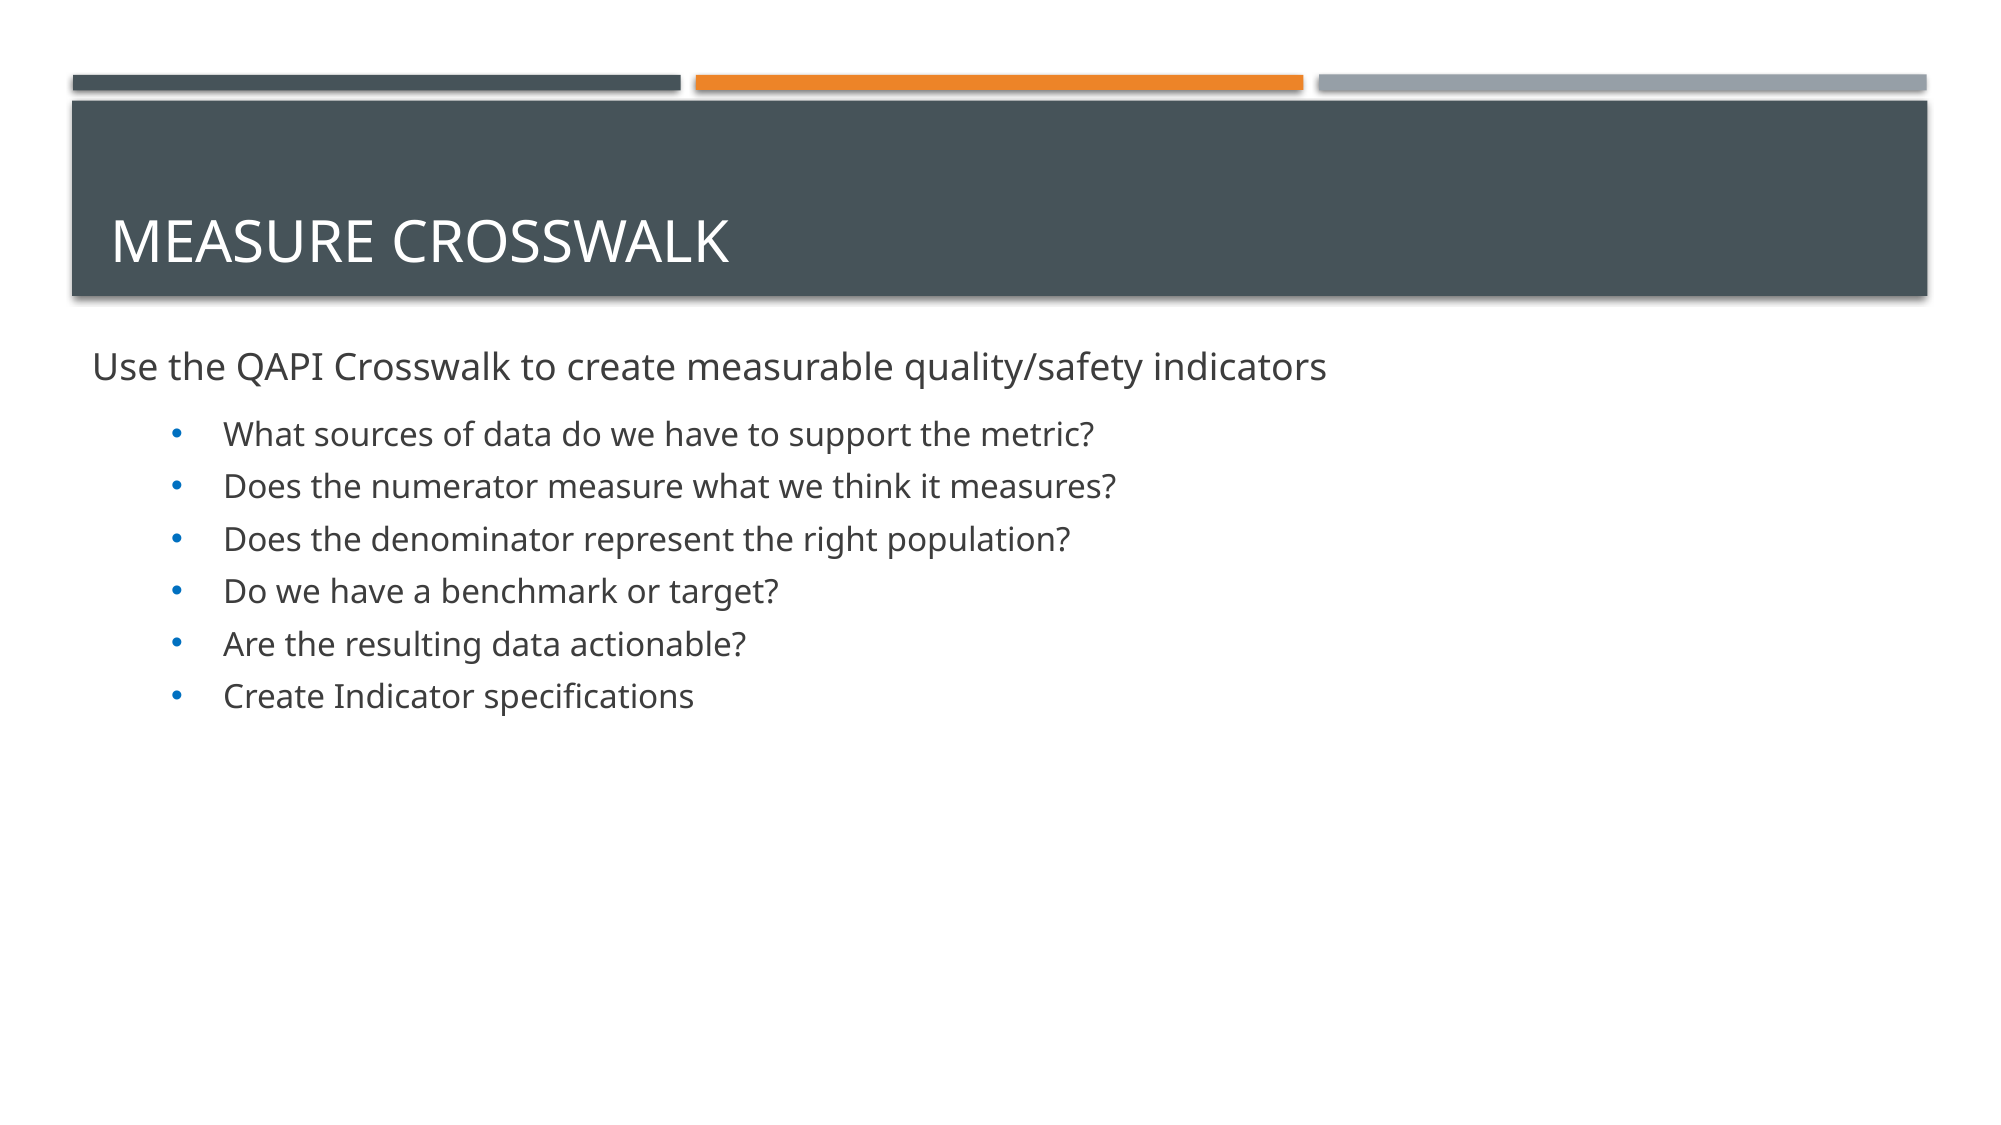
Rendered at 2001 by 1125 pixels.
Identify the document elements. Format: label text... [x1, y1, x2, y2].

text_box Use the QAPI Crosswalk to create measurable quality/safety indicators What sources of data do we have to support the metric? Does the numerator measure what we think it measures? Does the denominator represent the right population? Do we have a benchmark or target? Are the resulting data actionable? Create Indicator specifications [58, 335, 1359, 723]
title Measure CROSSWALK [95, 115, 1905, 282]
